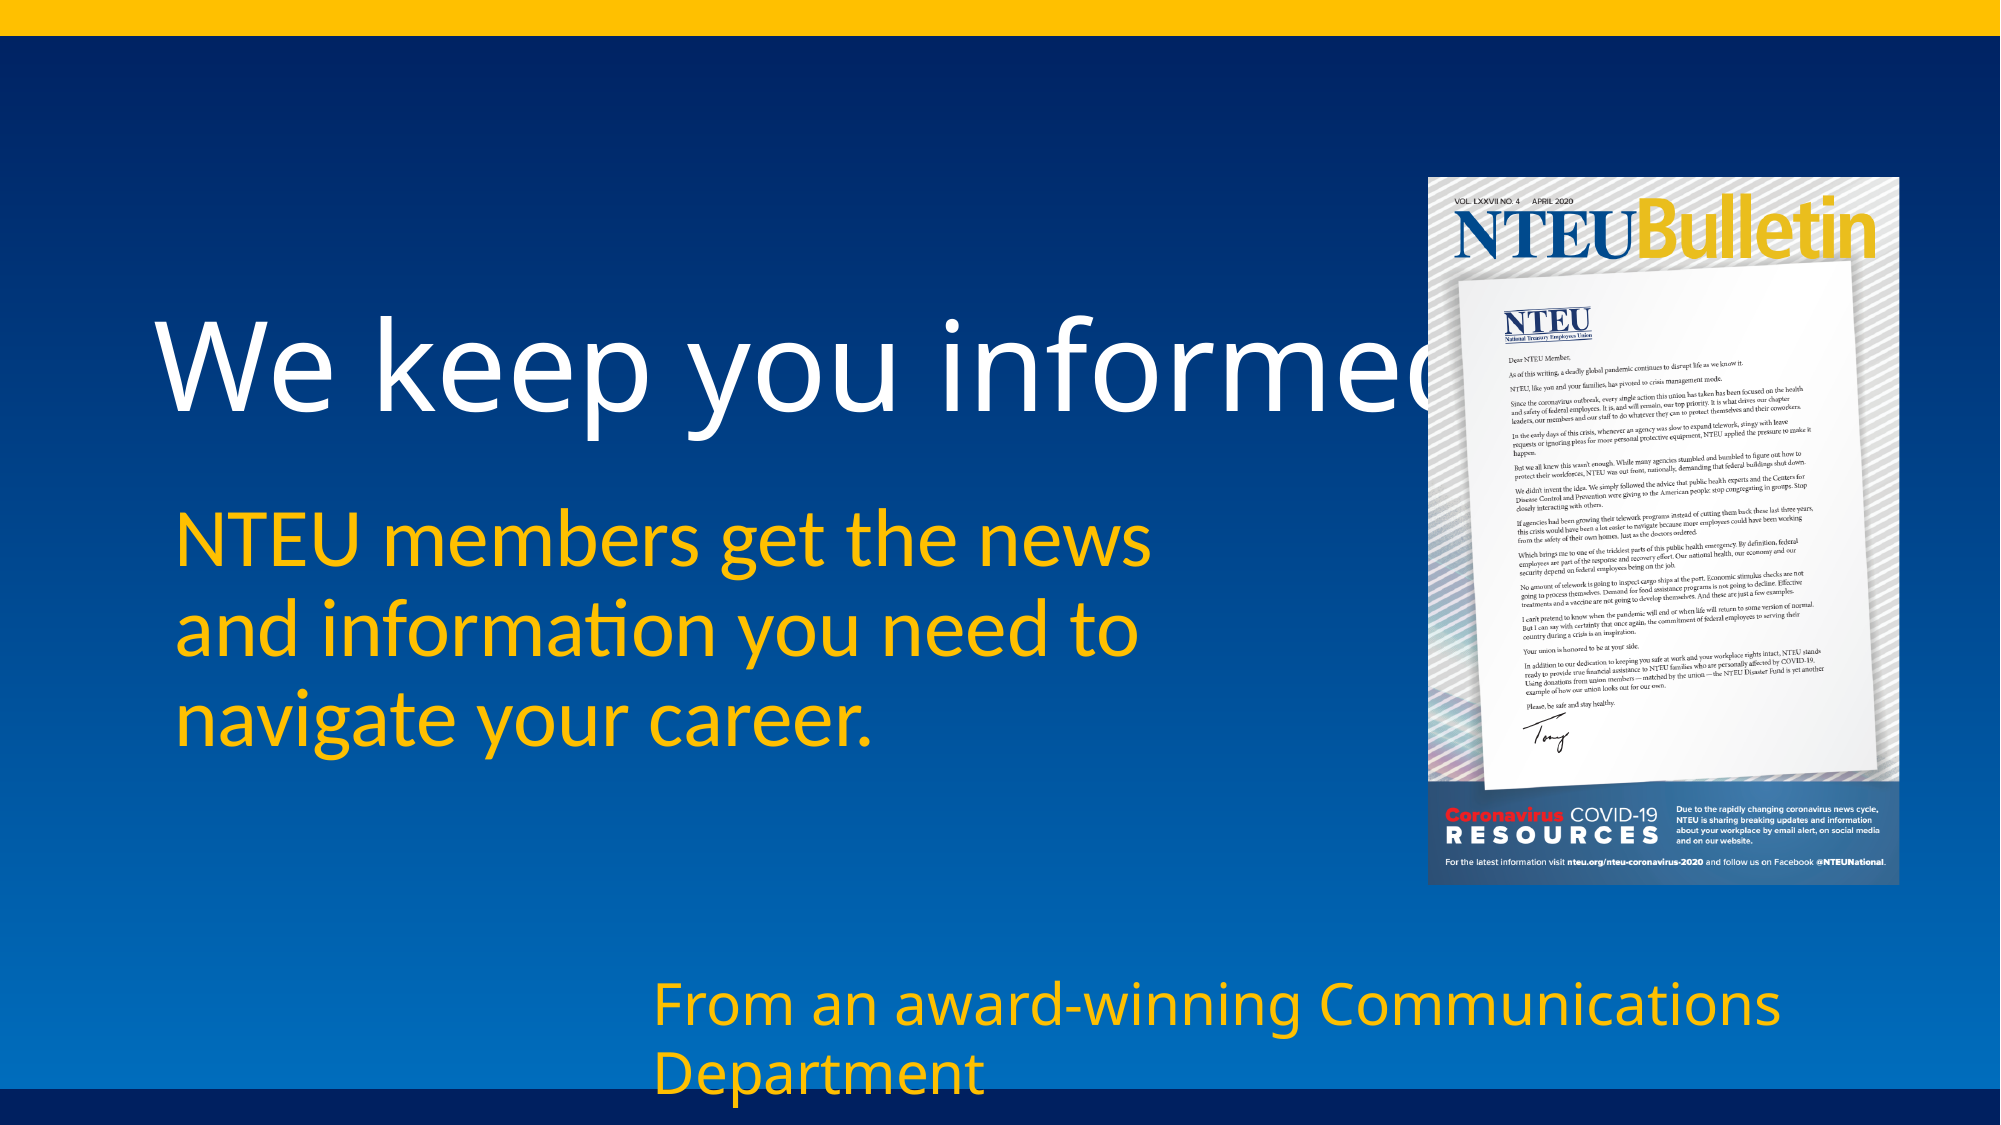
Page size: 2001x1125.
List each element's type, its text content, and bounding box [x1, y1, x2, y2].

picture [1428, 177, 1900, 885]
title We keep you informed [138, 264, 1428, 447]
list NTEU members get the news and information you need to navigate your career. [159, 487, 1281, 753]
text_box From an award-winning Communications Department [638, 959, 1967, 1114]
